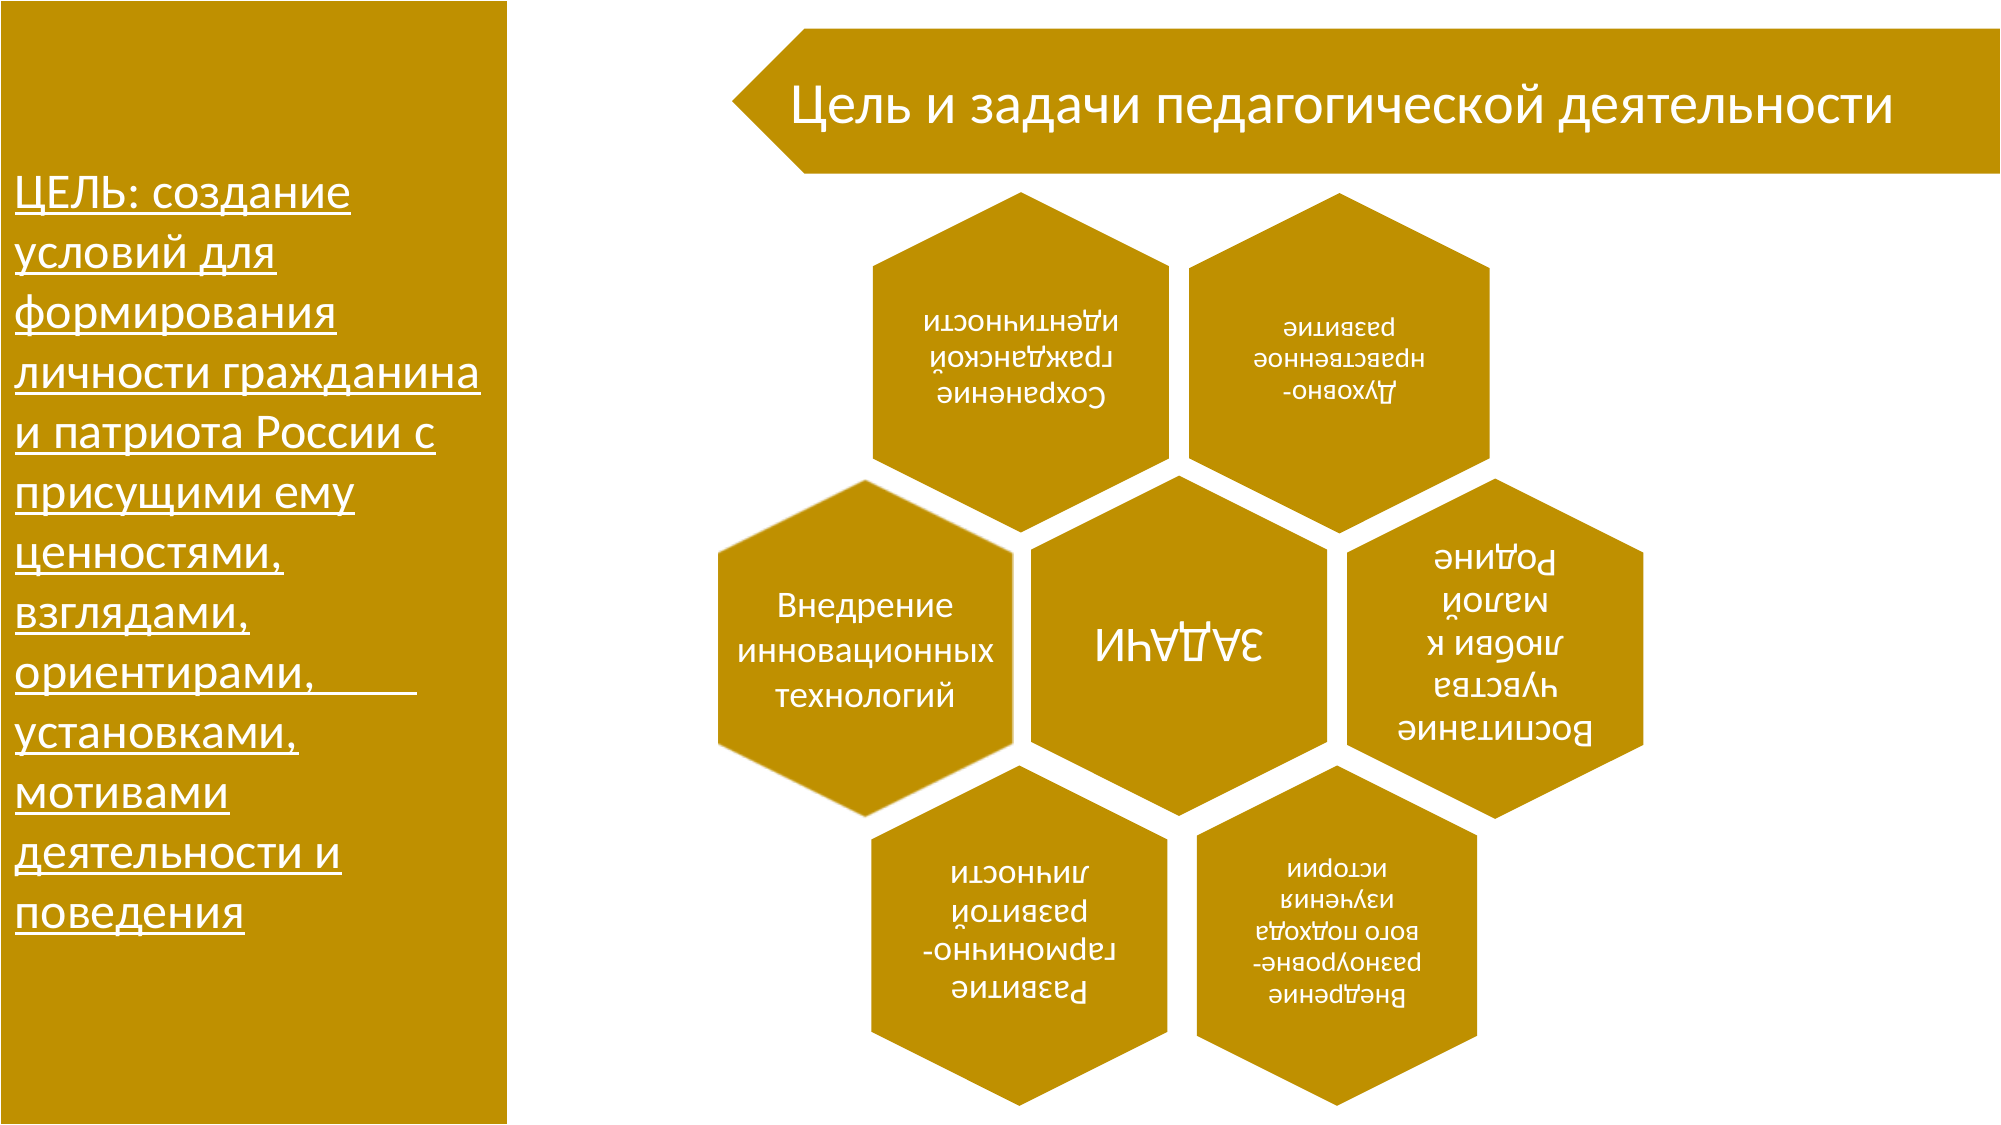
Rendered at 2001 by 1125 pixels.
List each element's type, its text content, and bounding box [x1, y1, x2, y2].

text_box Цель и задачи педагогической деятельности [775, 58, 1958, 143]
text_box ЦЕЛЬ: создание условий для формирования личности гражданина и патриота России с присущими ему ценностями, взглядами, ориентирами, установками, мотивами деятельности и поведения [0, 151, 508, 946]
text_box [523, 192, 2000, 1106]
picture [717, 479, 1014, 819]
text_box [732, 28, 2000, 174]
text_box [0, 0, 509, 1125]
